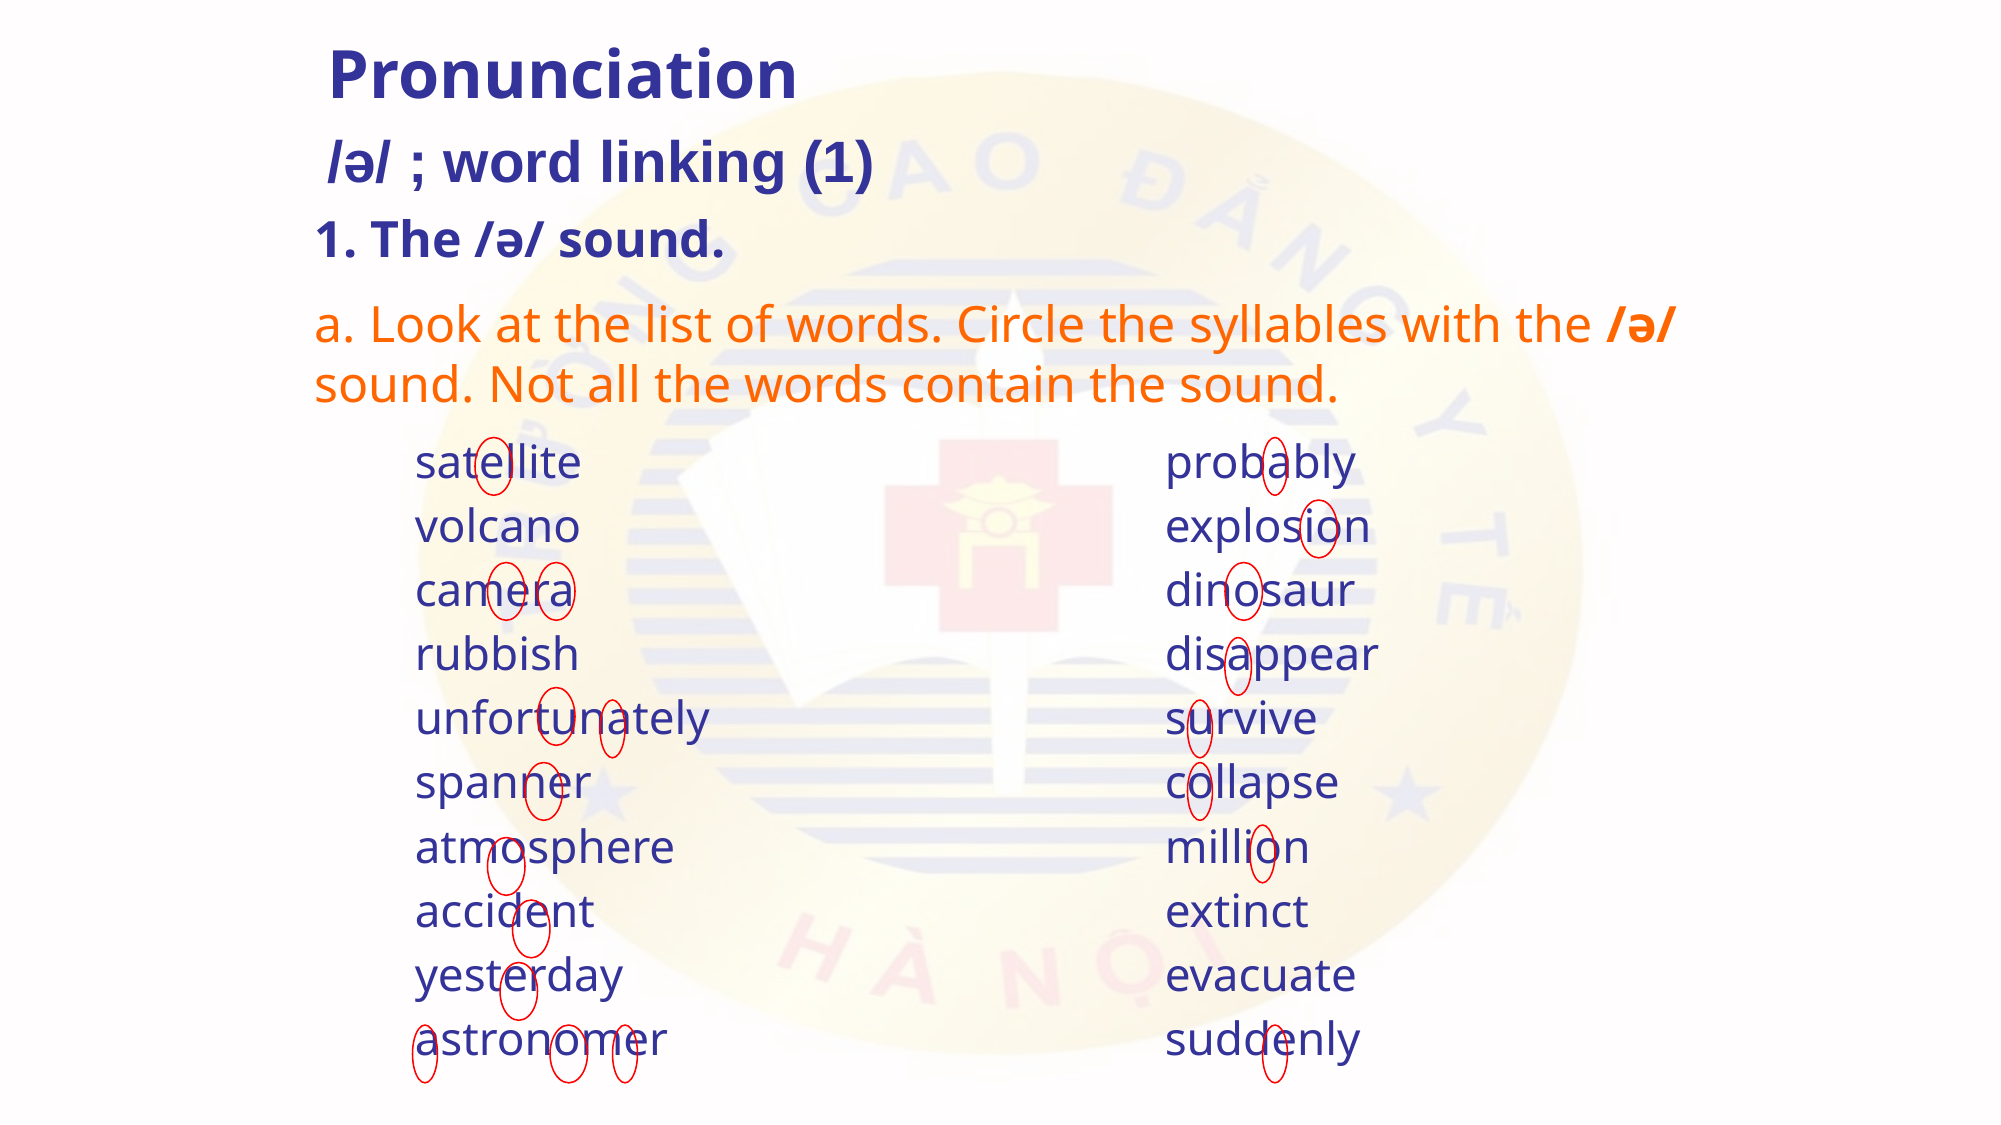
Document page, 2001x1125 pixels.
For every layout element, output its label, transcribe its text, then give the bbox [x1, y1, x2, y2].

text_box [1299, 500, 1338, 558]
text_box [612, 1025, 638, 1083]
text_box [1262, 437, 1288, 496]
text_box [600, 699, 625, 758]
text_box [537, 687, 576, 746]
text_box [512, 900, 550, 958]
text_box [537, 562, 576, 621]
text_box [1250, 825, 1276, 883]
text_box [474, 437, 513, 496]
text_box [500, 962, 538, 1021]
text_box [549, 1025, 588, 1083]
text_box [412, 1025, 438, 1083]
text_box [487, 837, 526, 896]
text_box [487, 562, 526, 621]
text_box [1187, 762, 1213, 821]
text_box 1. The /ə/ sound. a. Look at the list of words. Circle the syllables with the /ə/ sound. Not all the words contain the sound. [299, 200, 1725, 420]
text_box satellite probably volcano explosion camera dinosaur rubbish disappear unfortunately survive spanner collapse atmosphere million accident extinct yesterday evacuate astronomer suddenly [399, 425, 1563, 1072]
text_box [1224, 562, 1263, 621]
text_box [1224, 637, 1252, 696]
text_box Pronunciation /ə/ ; word linking (1) [312, 24, 1050, 200]
text_box [1262, 1025, 1288, 1083]
text_box [1187, 699, 1213, 758]
text_box [525, 762, 563, 821]
